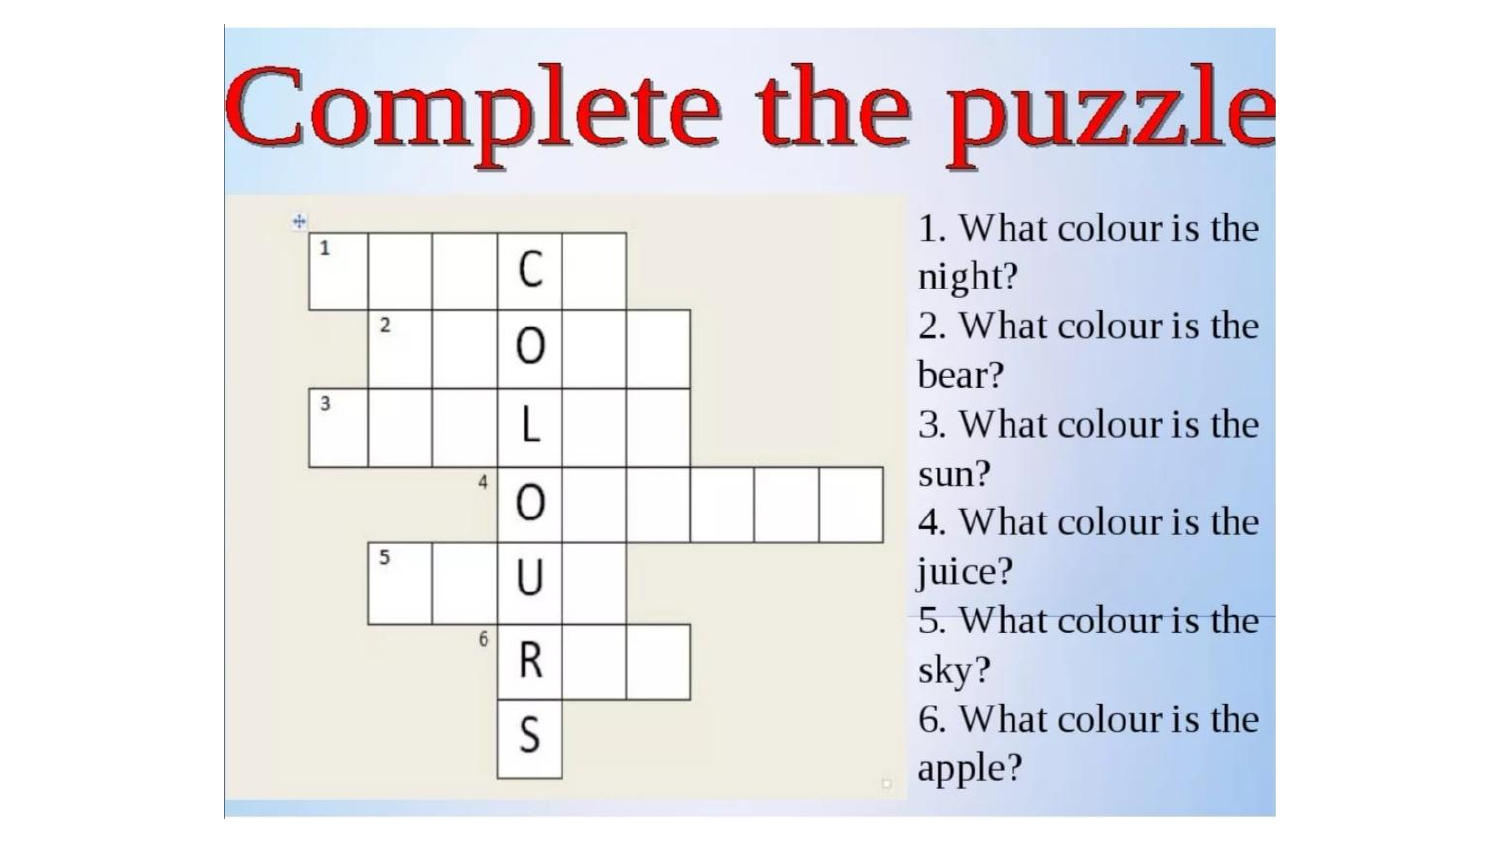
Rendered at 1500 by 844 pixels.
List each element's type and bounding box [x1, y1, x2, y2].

picture [224, 24, 1276, 819]
